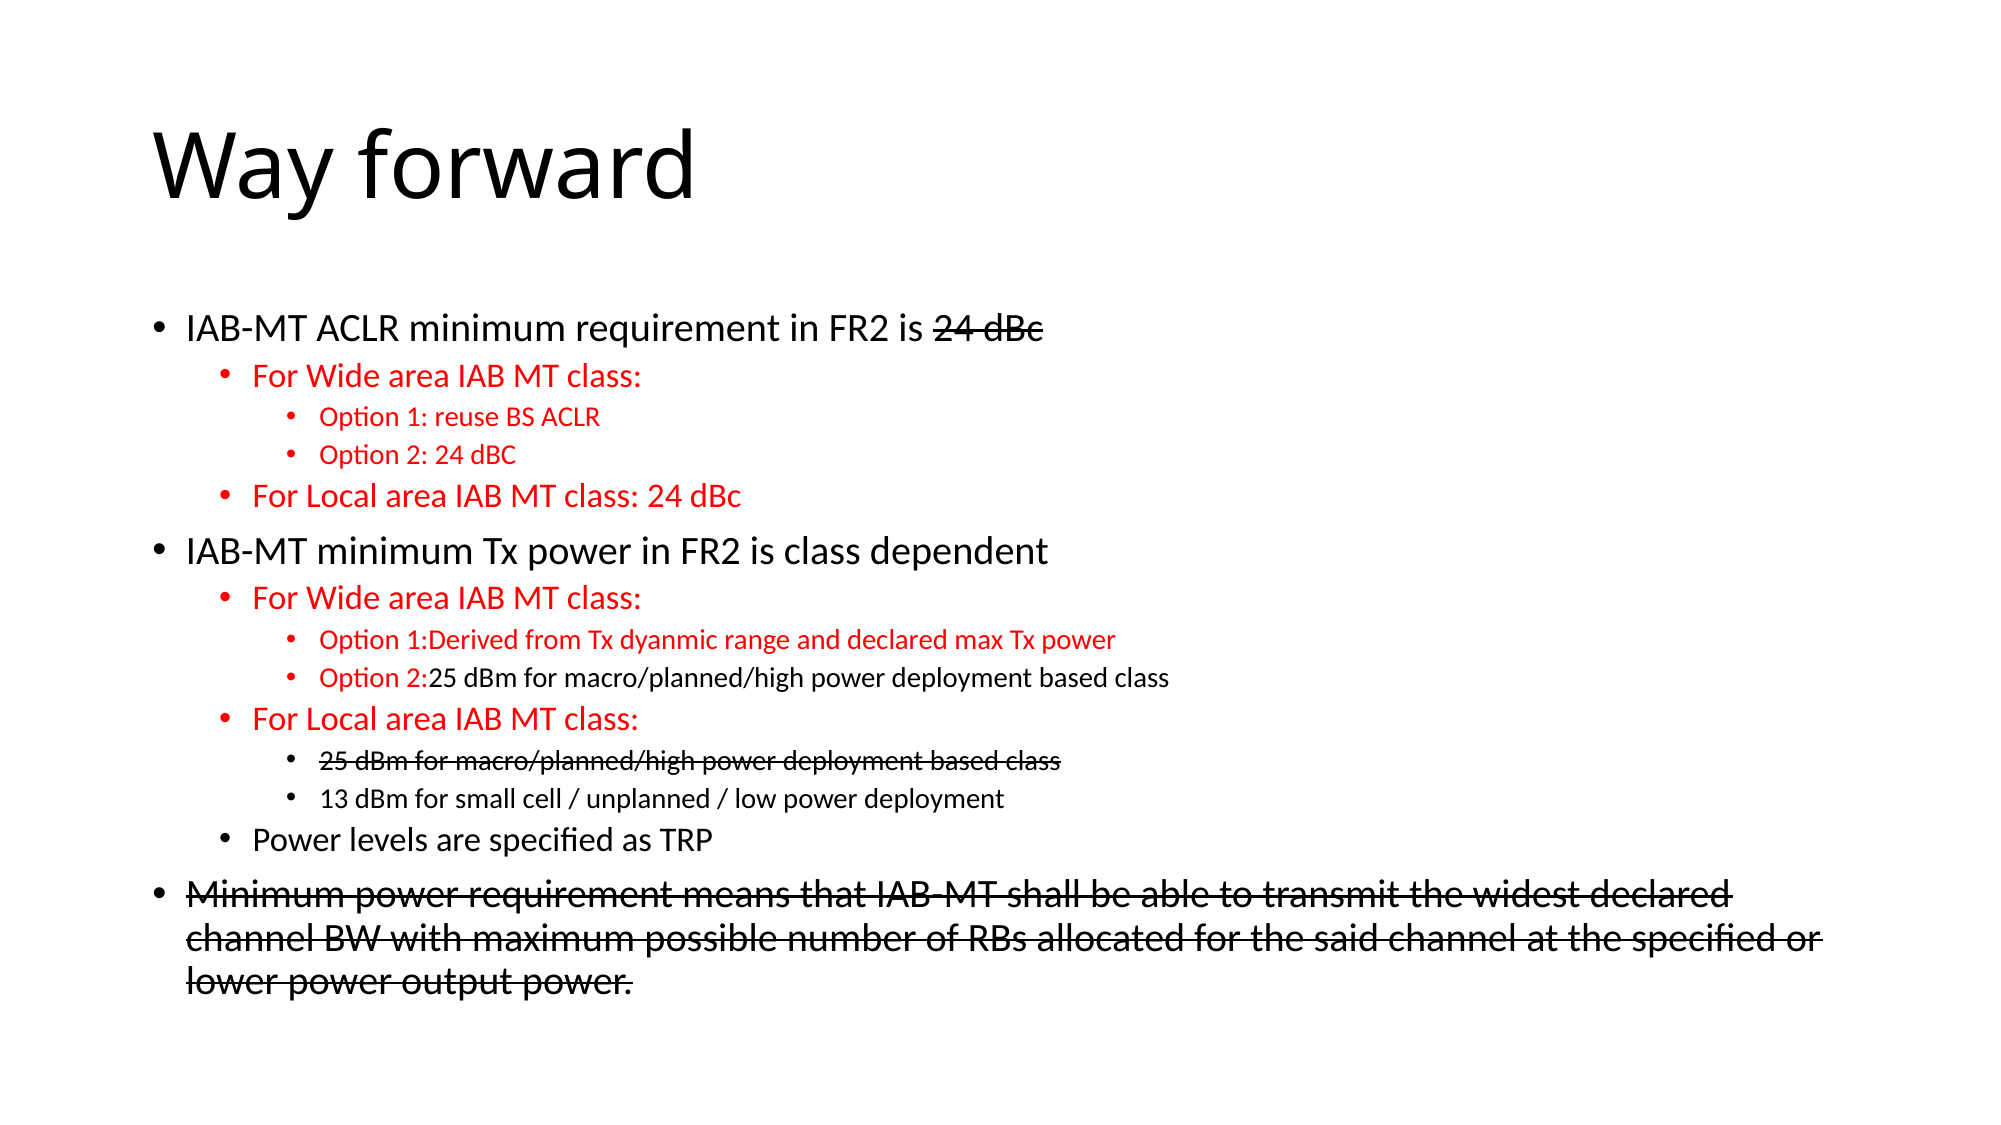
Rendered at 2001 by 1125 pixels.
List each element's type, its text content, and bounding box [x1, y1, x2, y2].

list IAB-MT ACLR minimum requirement in FR2 is 24 dBc For Wide area IAB MT class: Option 1: reuse BS ACLR Option 2: 24 dBC For Local area IAB MT class: 24 dBc IAB-MT minimum Tx power in FR2 is class dependent For Wide area IAB MT class: Option 1:Derived from Tx dyanmic range and declared max Tx power Option 2:25 dBm for macro/planned/high power deployment based class For Local area IAB MT class: 25 dBm for macro/planned/high power deployment based class 13 dBm for small cell / unplanned / low power deployment Power levels are specified as TRP Minimum power requirement means that IAB-MT shall be able to transmit the widest declared channel BW with maximum possible number of RBs allocated for the said channel at the specified or lower power output power. [137, 299, 1863, 1014]
title Way forward [137, 59, 1863, 278]
